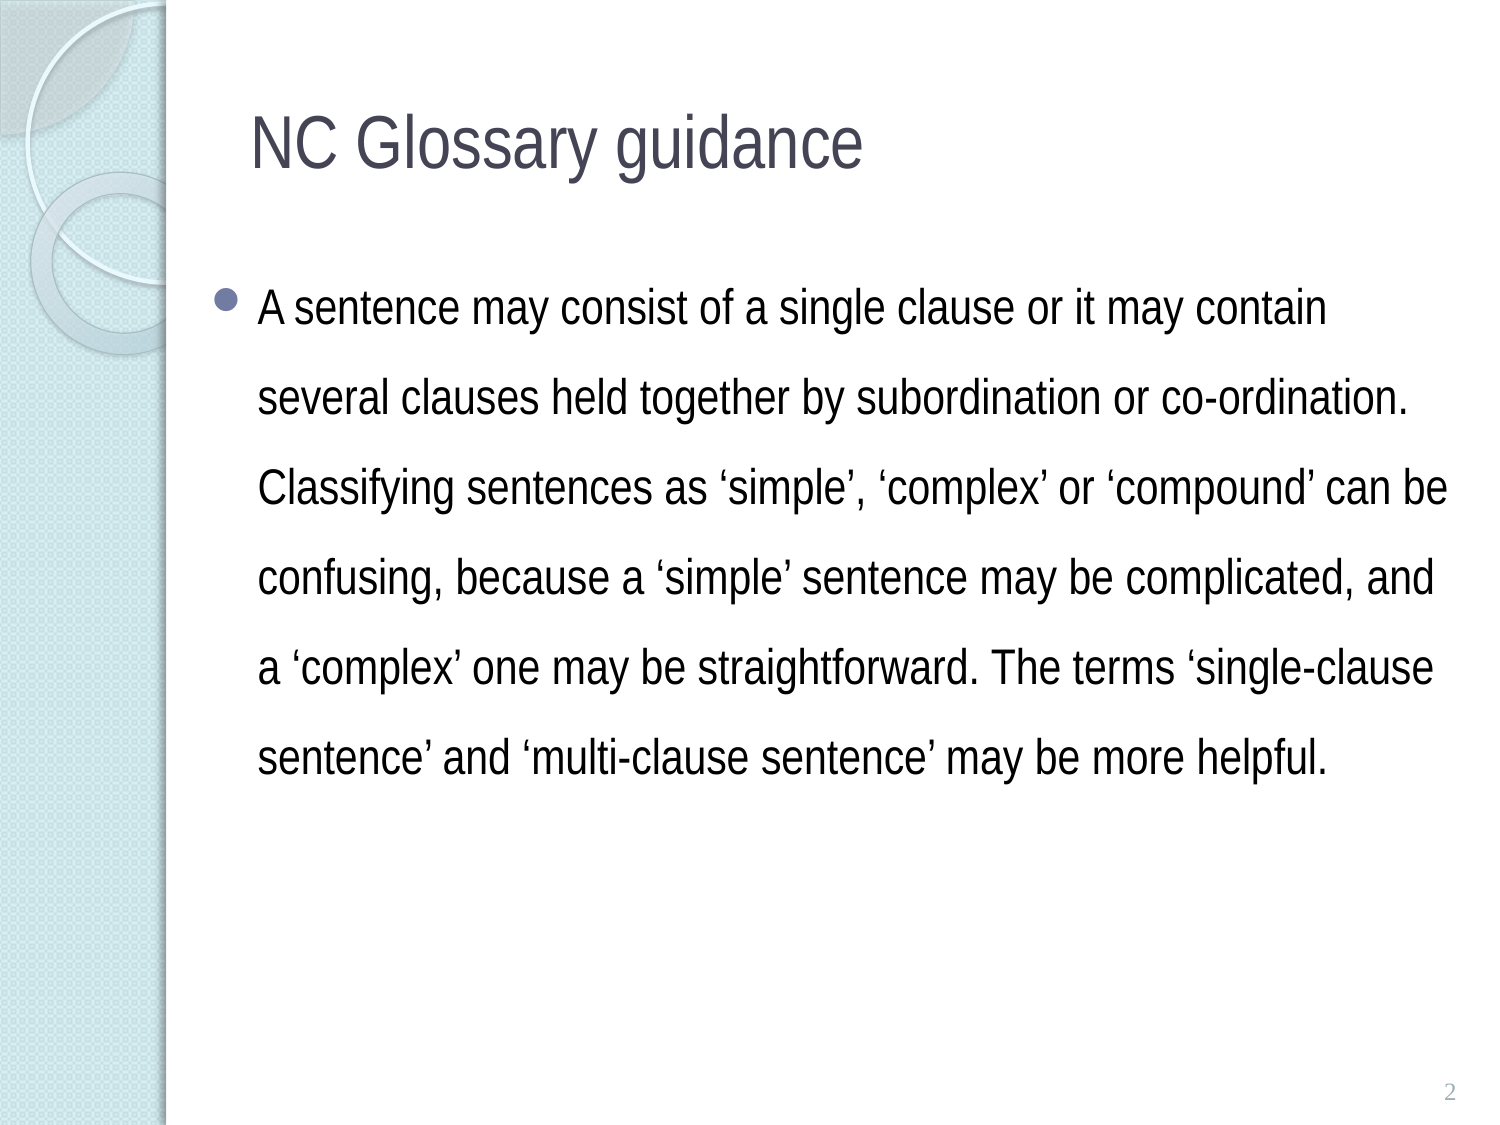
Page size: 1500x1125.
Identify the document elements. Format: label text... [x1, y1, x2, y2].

list A sentence may consist of a single clause or it may contain several clauses held together by subordination or co-ordination. Classifying sentences as ‘simple’, ‘complex’ or ‘compound’ can be confusing, because a ‘simple’ sentence may be complicated, and a ‘complex’ one may be straightforward. The terms ‘single-clause sentence’ and ‘multi-clause sentence’ may be more helpful. [183, 237, 1466, 1025]
slide_number 2 [1413, 1034, 1488, 1113]
title NC Glossary guidance [235, 45, 1466, 233]
